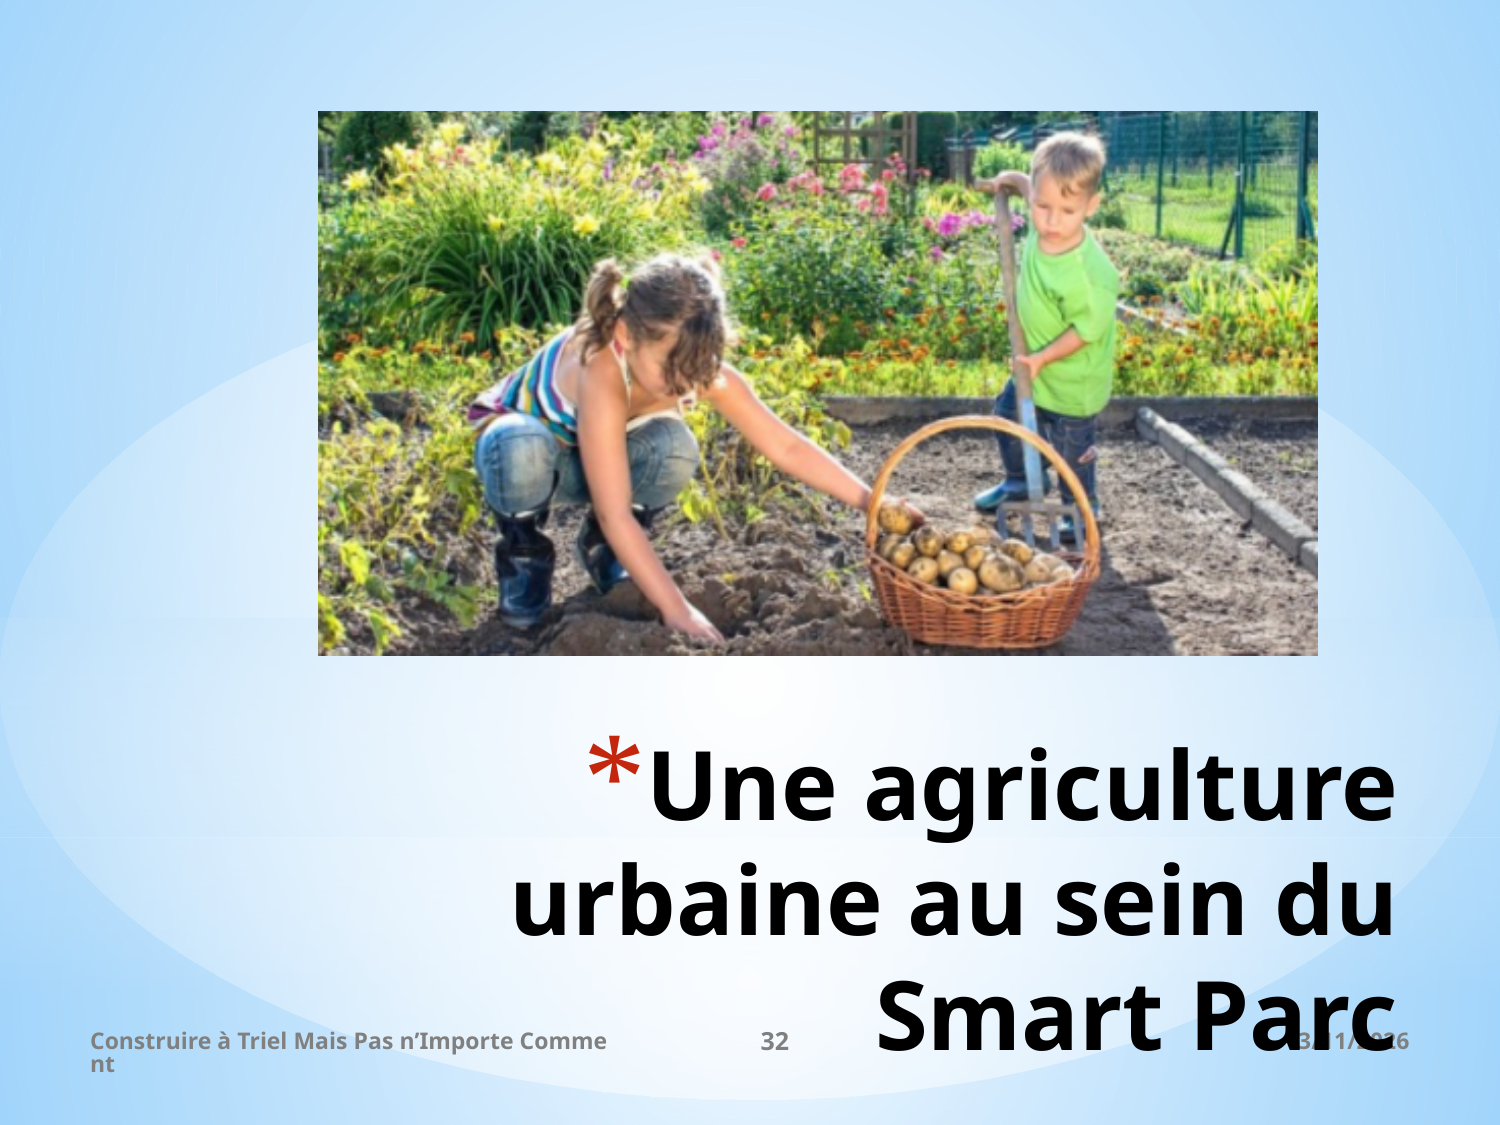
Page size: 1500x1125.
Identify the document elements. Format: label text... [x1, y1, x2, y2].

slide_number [1012, 1012, 1425, 1073]
slide_number 32 [625, 1012, 925, 1073]
picture [318, 111, 1319, 657]
footer Construire à Triel Mais Pas n’Importe Comment [75, 1012, 625, 1073]
title Une agriculture urbaine au sein du Smart Parc [213, 717, 1414, 980]
